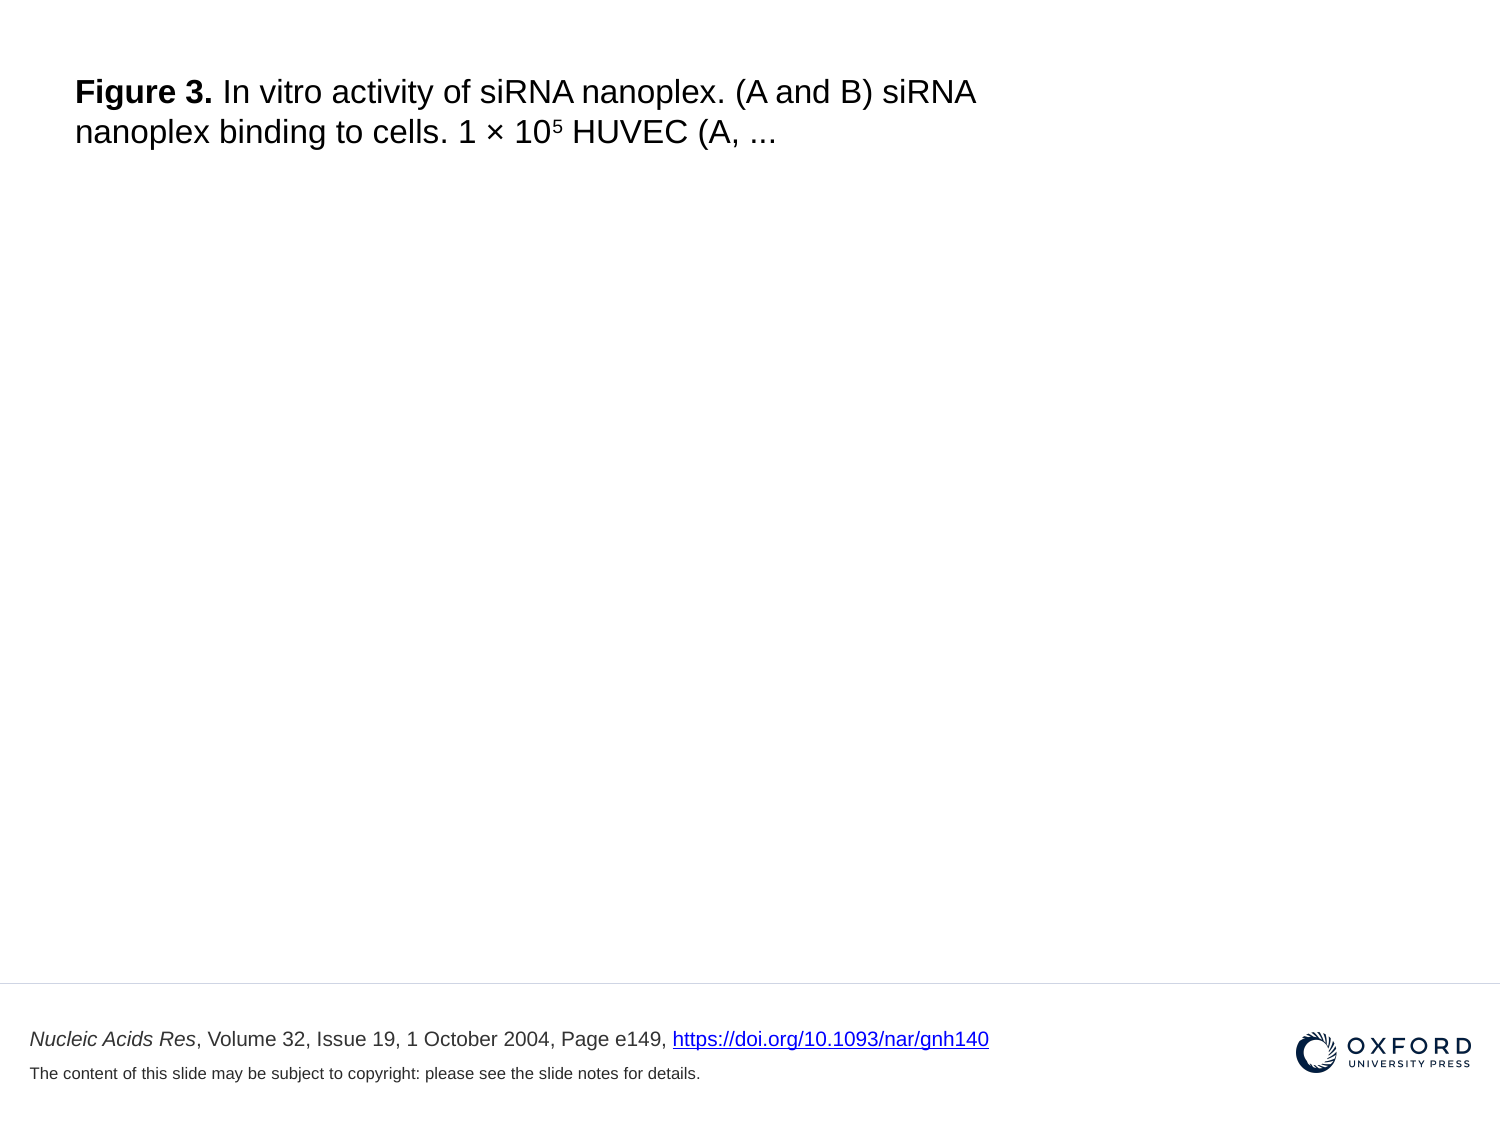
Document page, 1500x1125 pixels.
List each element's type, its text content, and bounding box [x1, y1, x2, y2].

footer Nucleic Acids Res, Volume 32, Issue 19, 1 October 2004, Page e149, https://doi.org/10.1093/nar/gnh140 The content of this slide may be subject to copyright: please see the slide notes for details. [0, 983, 1260, 1125]
title Figure 3. In vitro activity of siRNA nanoplex. (A and B) siRNA nanoplex binding to cells. 1 × 105 HUVEC (A, ... [75, 69, 1078, 171]
picture [1296, 1032, 1471, 1073]
